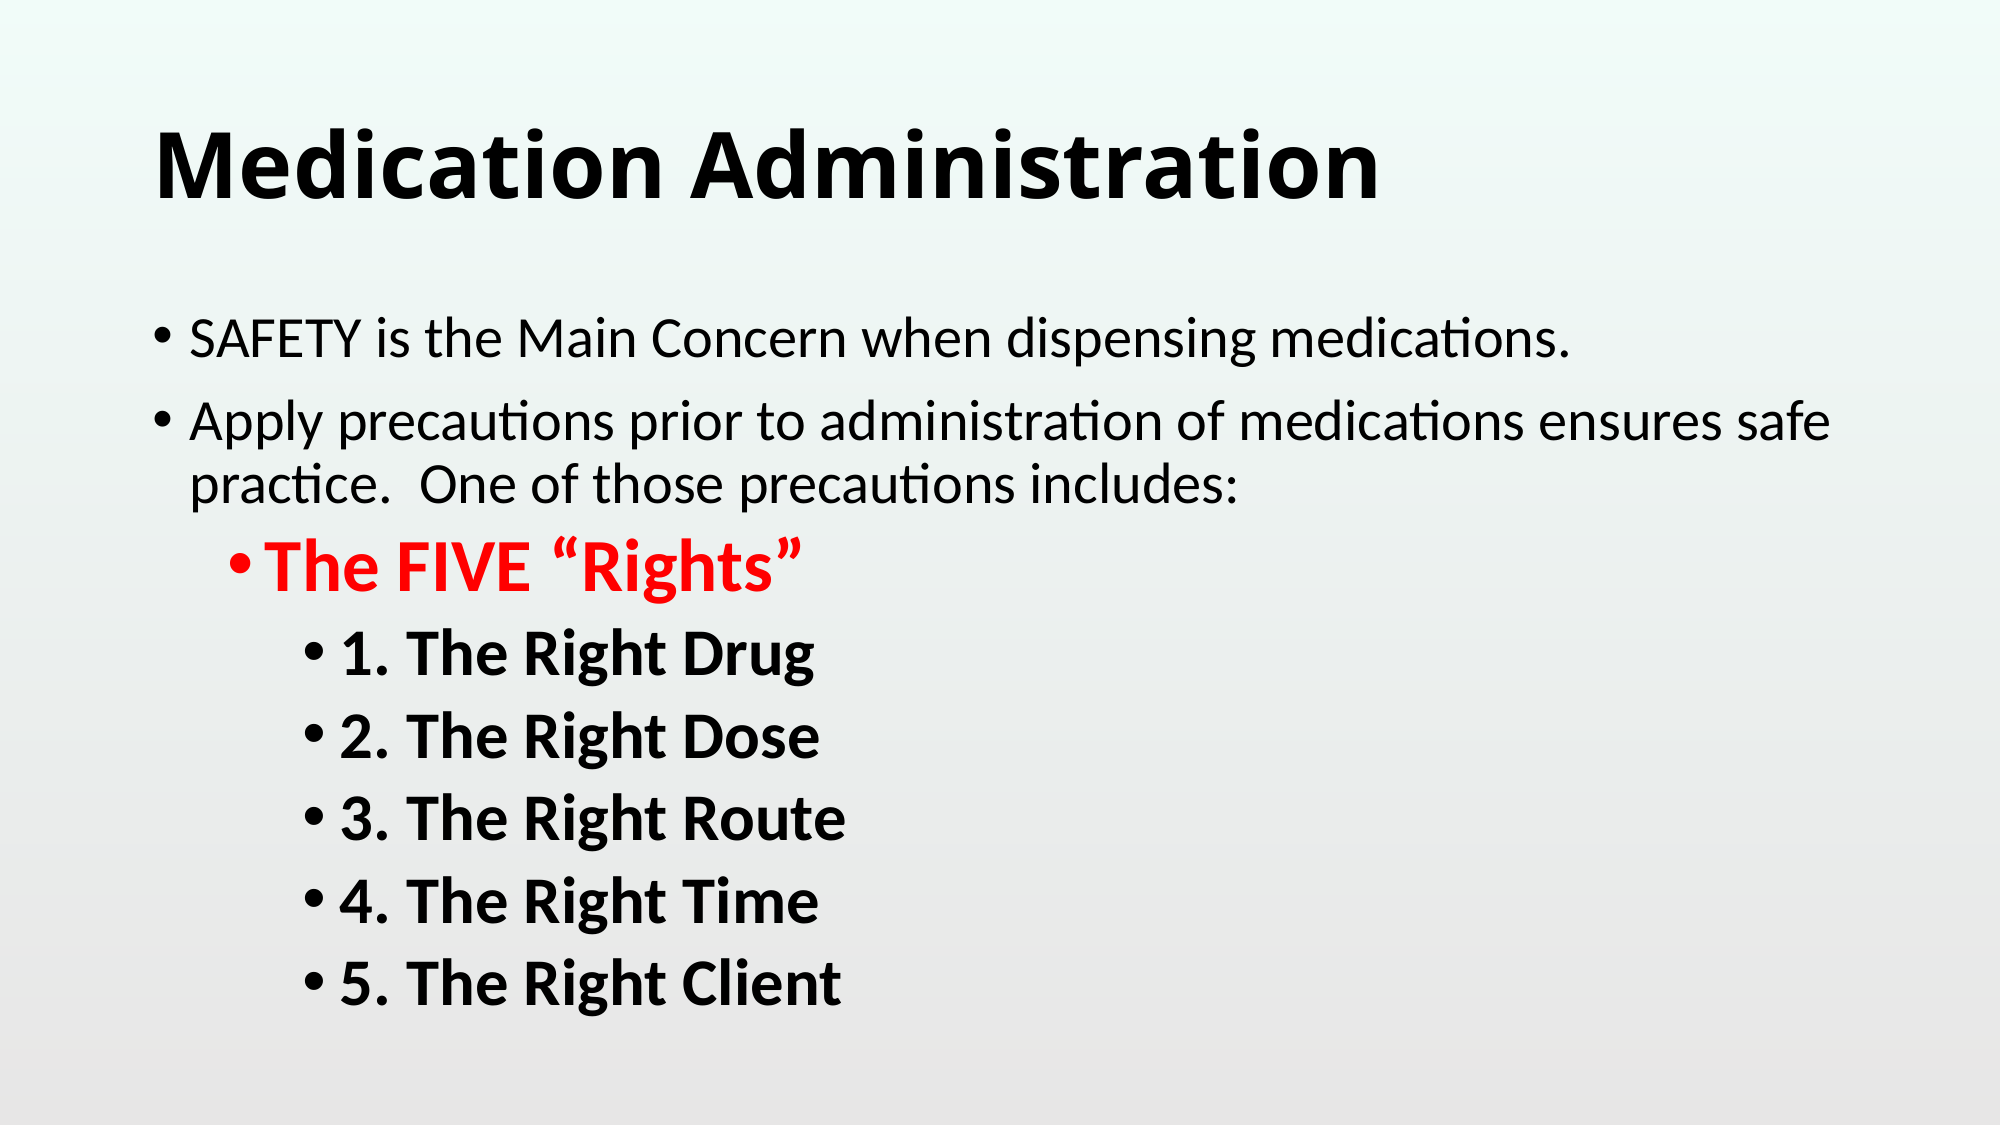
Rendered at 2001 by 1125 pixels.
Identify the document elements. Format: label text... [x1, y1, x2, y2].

title Medication Administration [137, 59, 1863, 278]
list SAFETY is the Main Concern when dispensing medications. Apply precautions prior to administration of medications ensures safe practice. One of those precautions includes: The FIVE “Rights” 1. The Right Drug 2. The Right Dose 3. The Right Route 4. The Right Time 5. The Right Client [137, 299, 1863, 1125]
